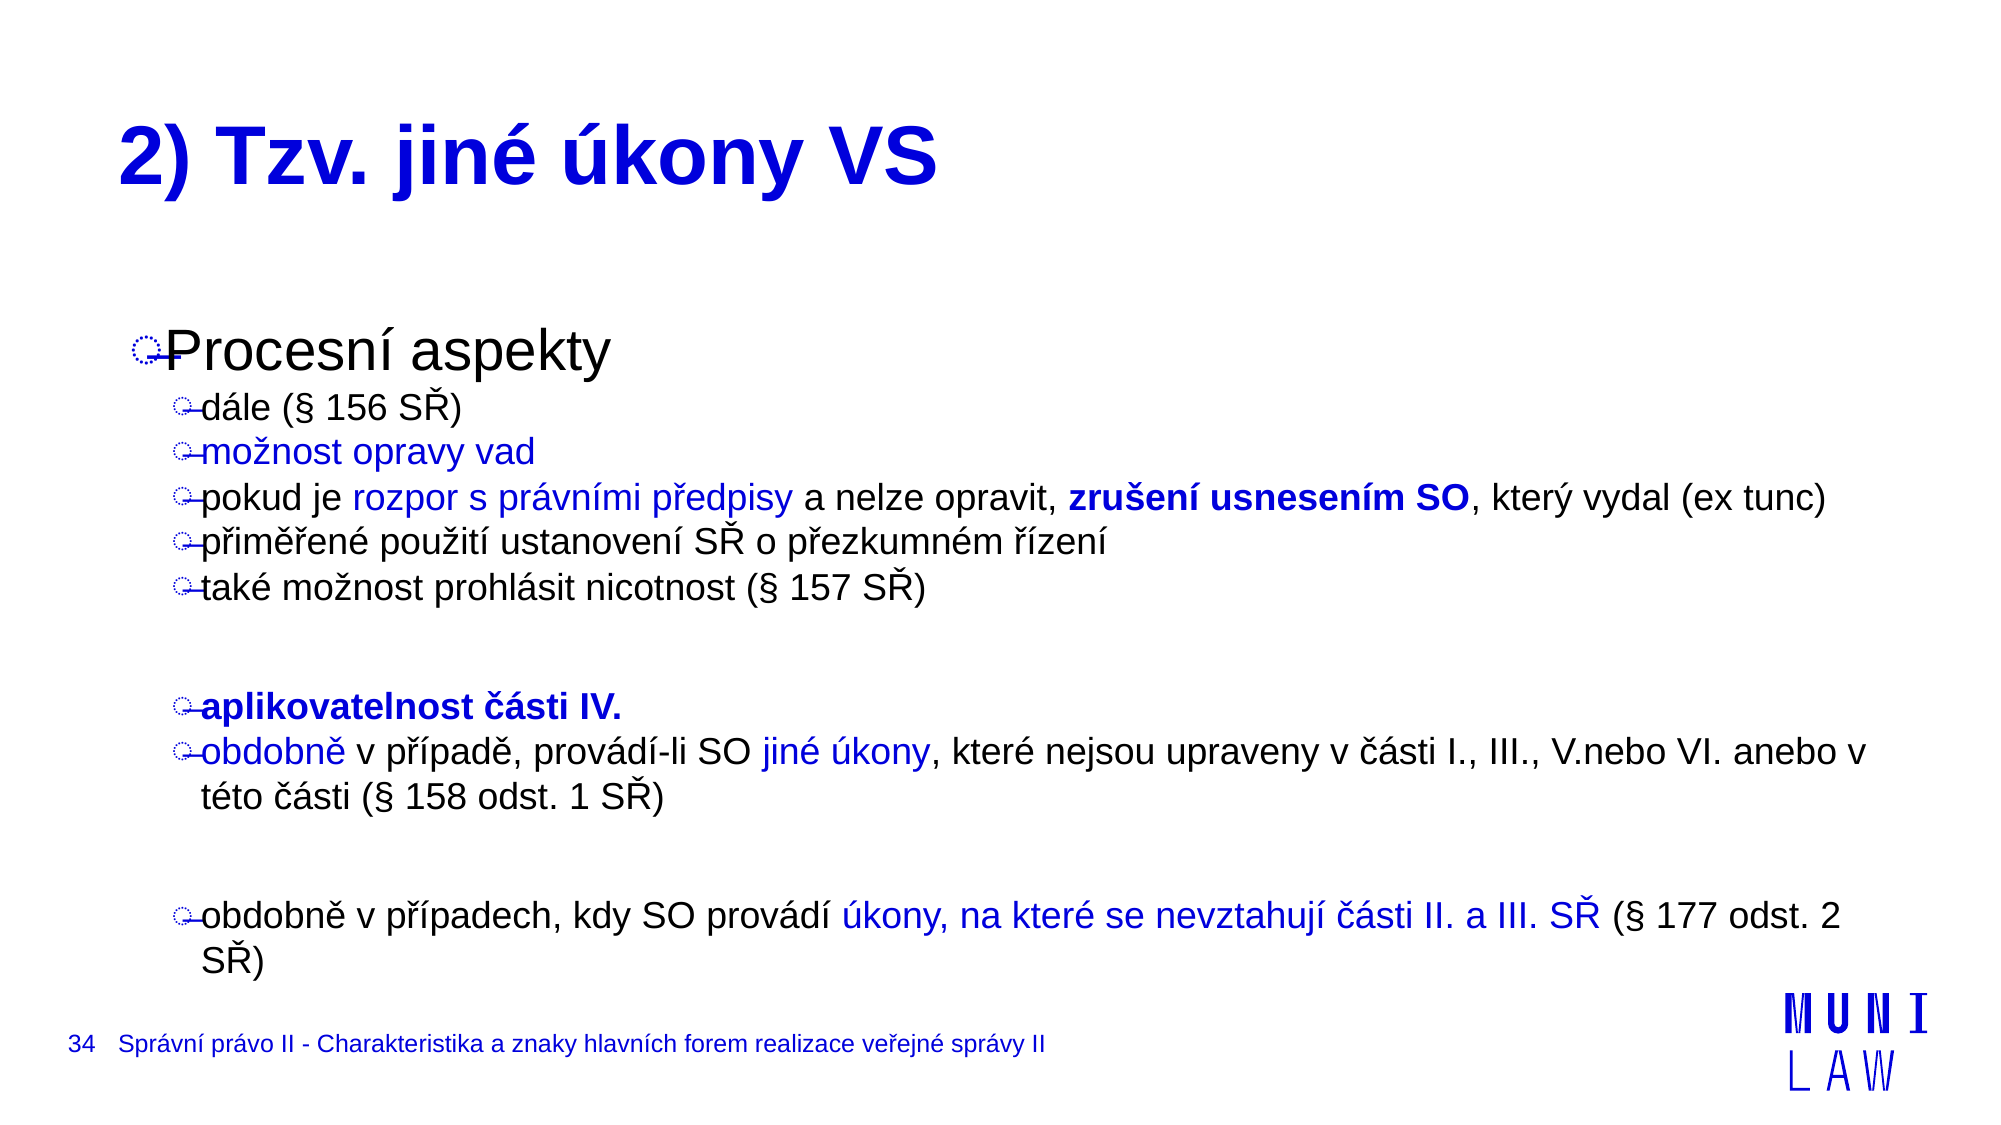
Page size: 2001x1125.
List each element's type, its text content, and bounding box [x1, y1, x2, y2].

list Procesní aspekty dále (§ 156 SŘ) možnost opravy vad pokud je rozpor s právními předpisy a nelze opravit, zrušení usnesením SO, který vydal (ex tunc) přiměřené použití ustanovení SŘ o přezkumném řízení také možnost prohlásit nicotnost (§ 157 SŘ) aplikovatelnost části IV. obdobně v případě, provádí-li SO jiné úkony, které nejsou upraveny v části I., III., V.nebo VI. anebo v této části (§ 158 odst. 1 SŘ) obdobně v případech, kdy SO provádí úkony, na které se nevztahují části II. a III. SŘ (§ 177 odst. 2 SŘ) [118, 277, 1883, 957]
title 2) Tzv. jiné úkony VS [118, 118, 1883, 193]
footer Správní právo II - Charakteristika a znaky hlavních forem realizace veřejné správy II [118, 1021, 1418, 1063]
slide_number 34 [67, 1021, 110, 1063]
